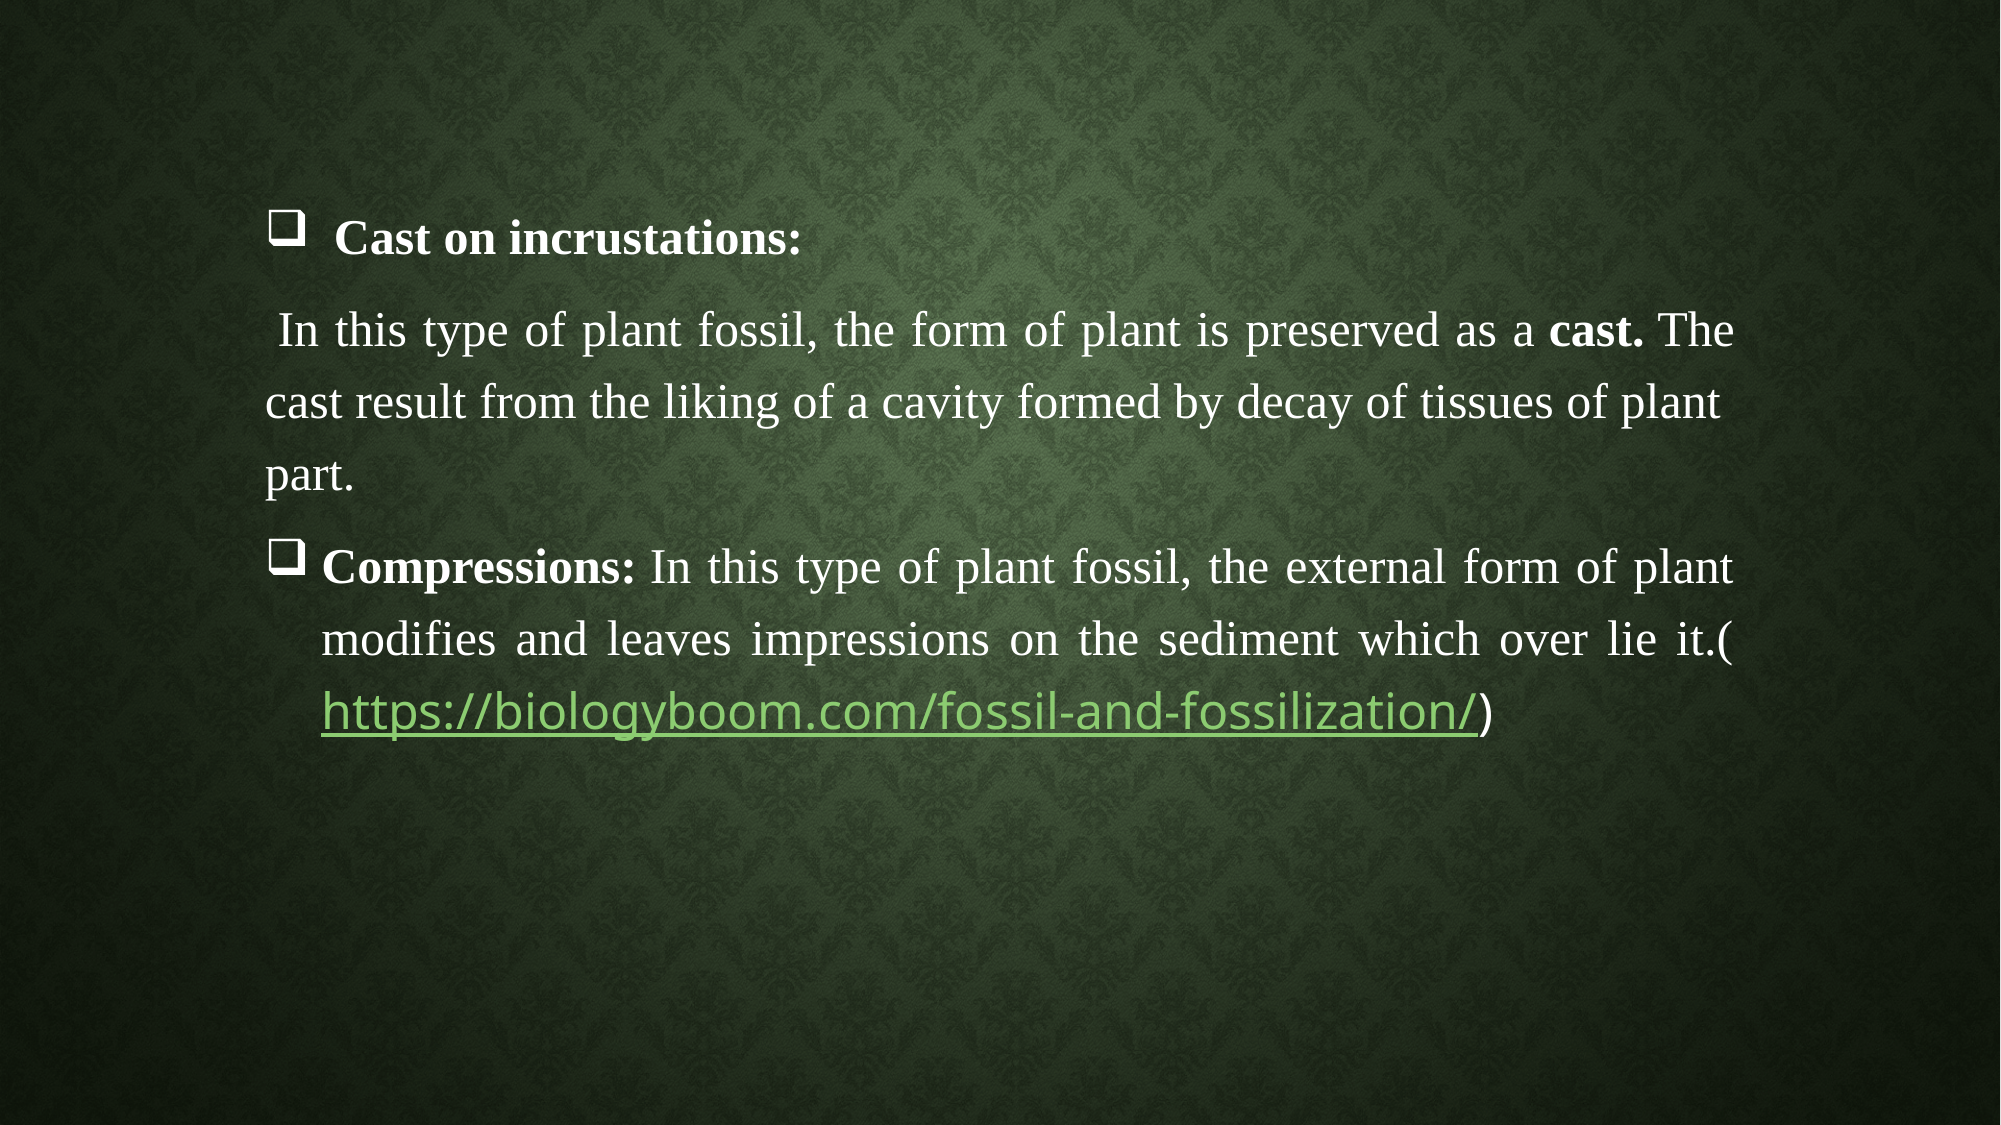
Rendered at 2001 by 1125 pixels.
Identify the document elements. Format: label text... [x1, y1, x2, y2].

subtitle Cast on incrustations: In this type of plant fossil, the form of plant is preserved as a cast. The cast result from the liking of a cavity formed by decay of tissues of plant part. Compressions: In this type of plant fossil, the external form of plant modifies and leaves impressions on the sediment which over lie it.(https://biologyboom.com/fossil-and-fossilization/) [249, 184, 1750, 863]
